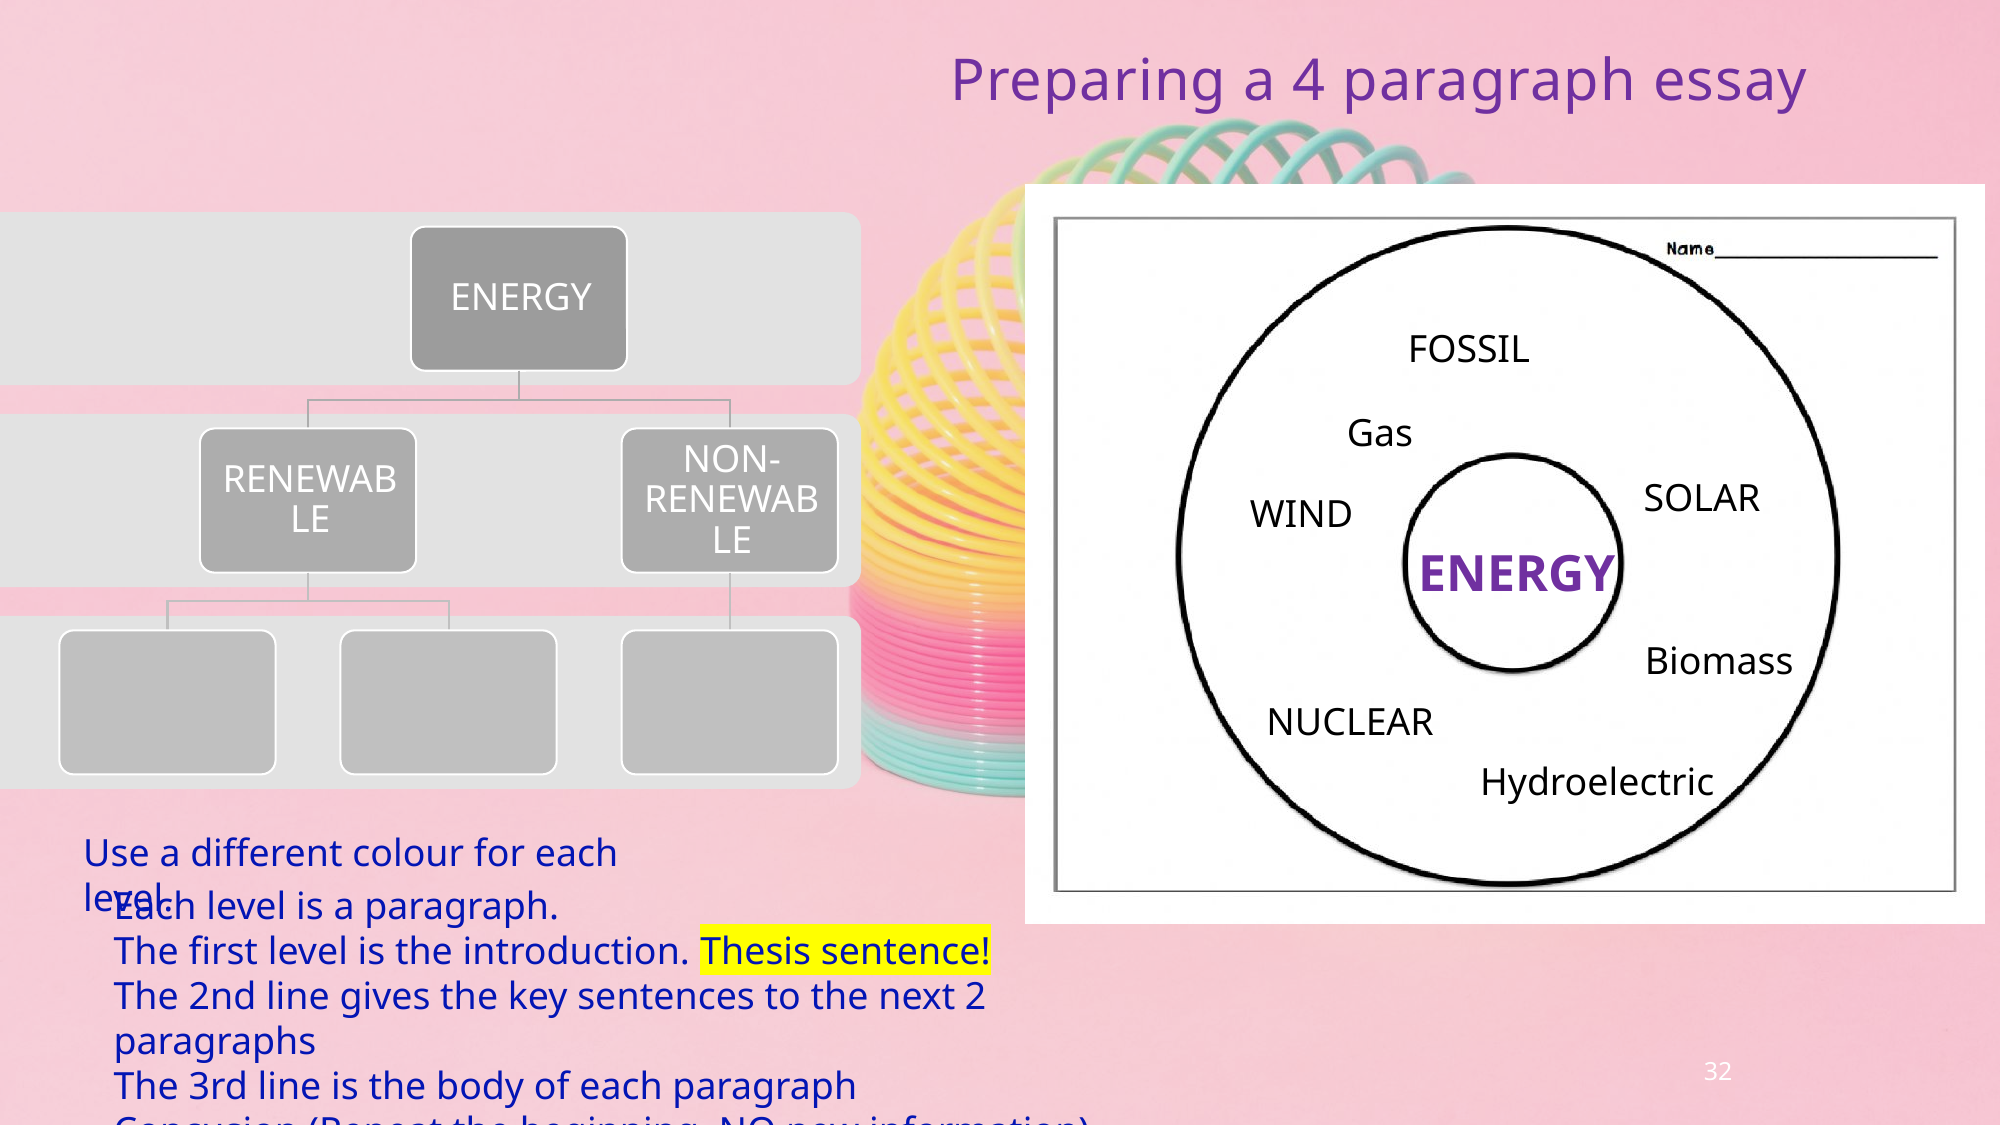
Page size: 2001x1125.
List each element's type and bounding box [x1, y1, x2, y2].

picture [0, 0, 2000, 1125]
text_box [0, 117, 862, 884]
